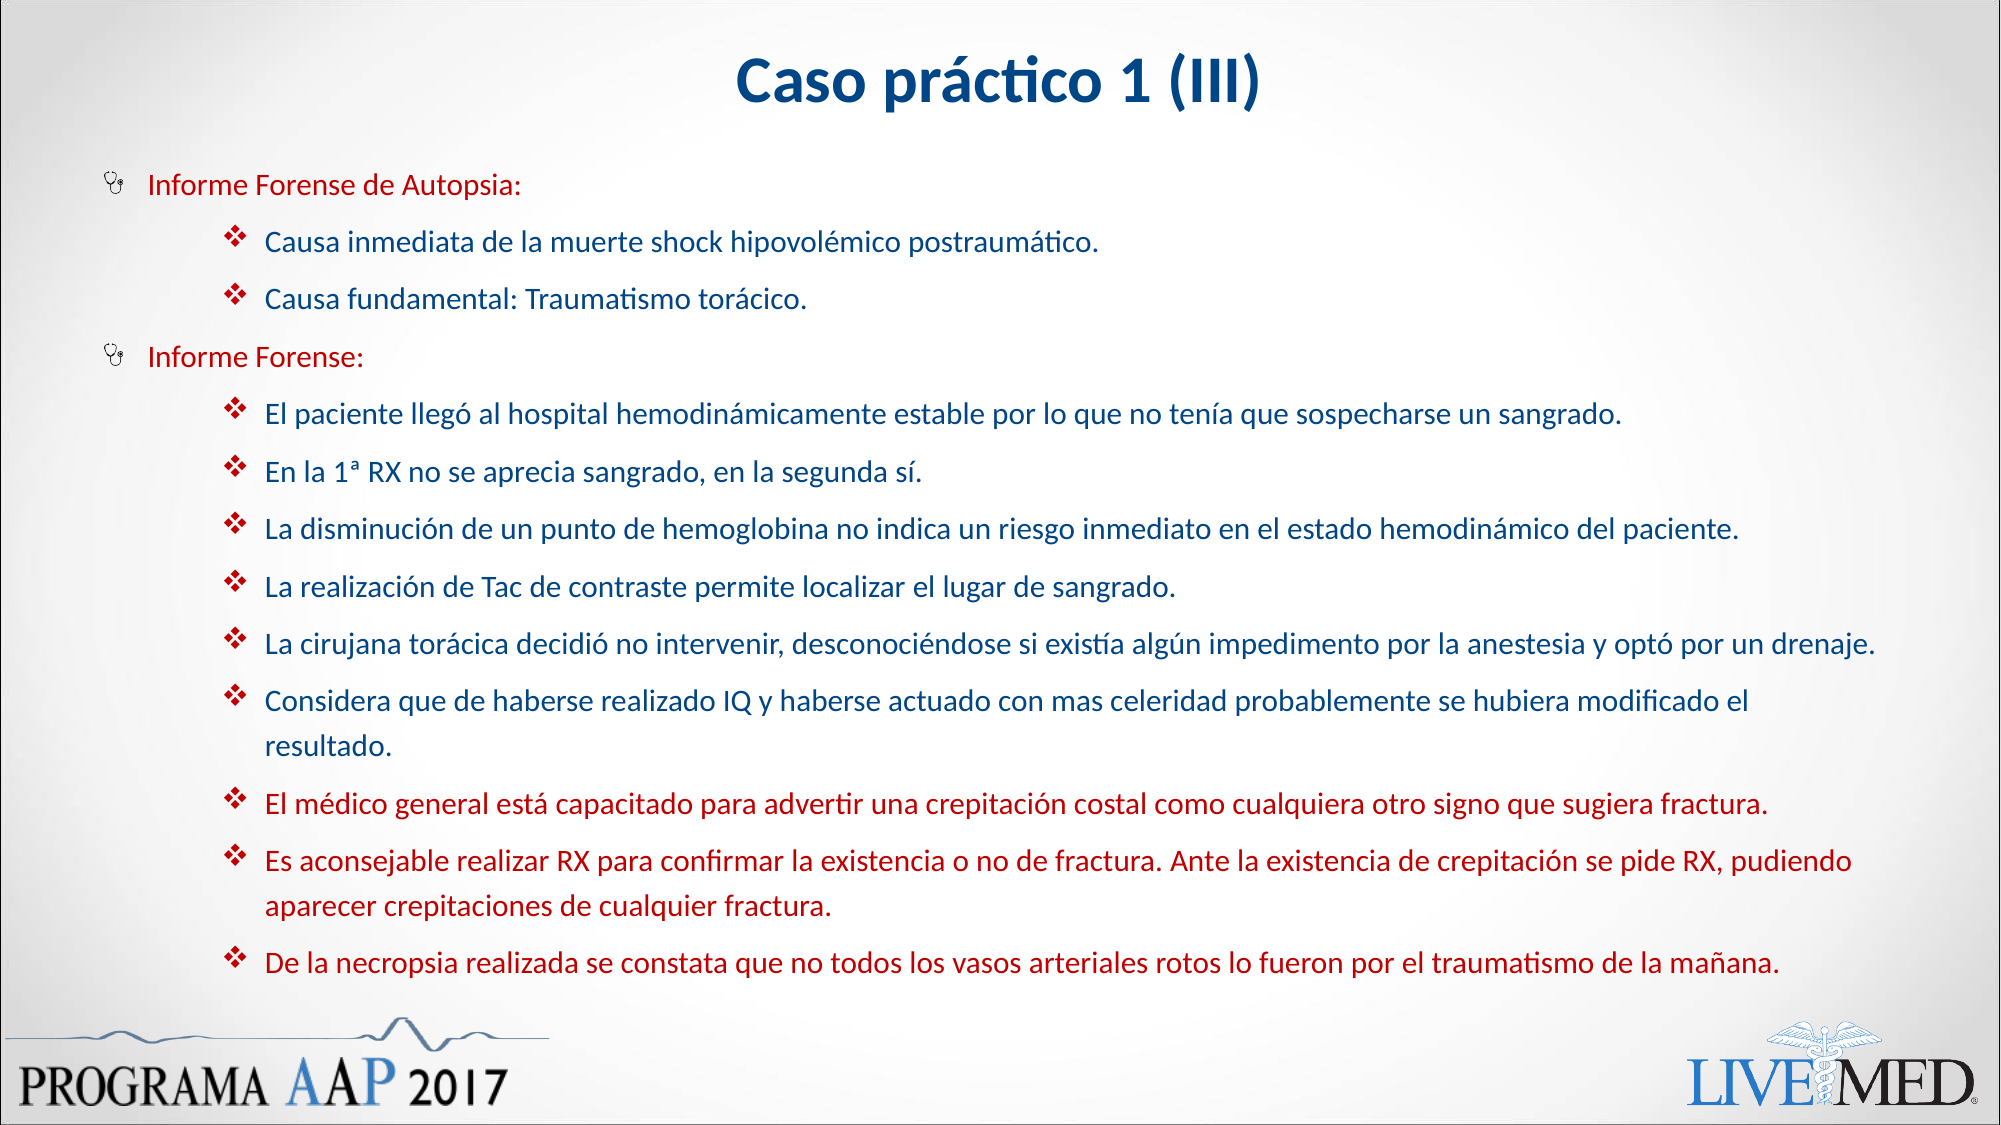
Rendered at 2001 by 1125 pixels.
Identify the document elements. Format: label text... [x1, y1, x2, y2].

picture [104, 343, 123, 366]
list Informe Forense de Autopsia: Causa inmediata de la muerte shock hipovolémico postraumático. Causa fundamental: Traumatismo torácico. Informe Forense: El paciente llegó al hospital hemodinámicamente estable por lo que no tenía que sospecharse un sangrado. En la 1ª RX no se aprecia sangrado, en la segunda sí. La disminución de un punto de hemoglobina no indica un riesgo inmediato en el estado hemodinámico del paciente. La realización de Tac de contraste permite localizar el lugar de sangrado. La cirujana torácica decidió no intervenir, desconociéndose si existía algún impedimento por la anestesia y optó por un drenaje. Considera que de haberse realizado IQ y haberse actuado con mas celeridad probablemente se hubiera modificado el resultado. El médico general está capacitado para advertir una crepitación costal como cualquiera otro signo que sugiera fractura. Es aconsejable realizar RX para confirmar la existencia o no de fractura. Ante la existencia de crepitación se pide RX, pudiendo aparecer crepitaciones de cualquier fractura. De la necropsia realizada se constata que no todos los vasos arteriales rotos lo fueron por el traumatismo de la mañana. [0, 149, 1900, 903]
title Caso práctico 1 (III) [99, 26, 1900, 126]
picture [104, 171, 123, 194]
picture [0, 0, 2001, 1125]
